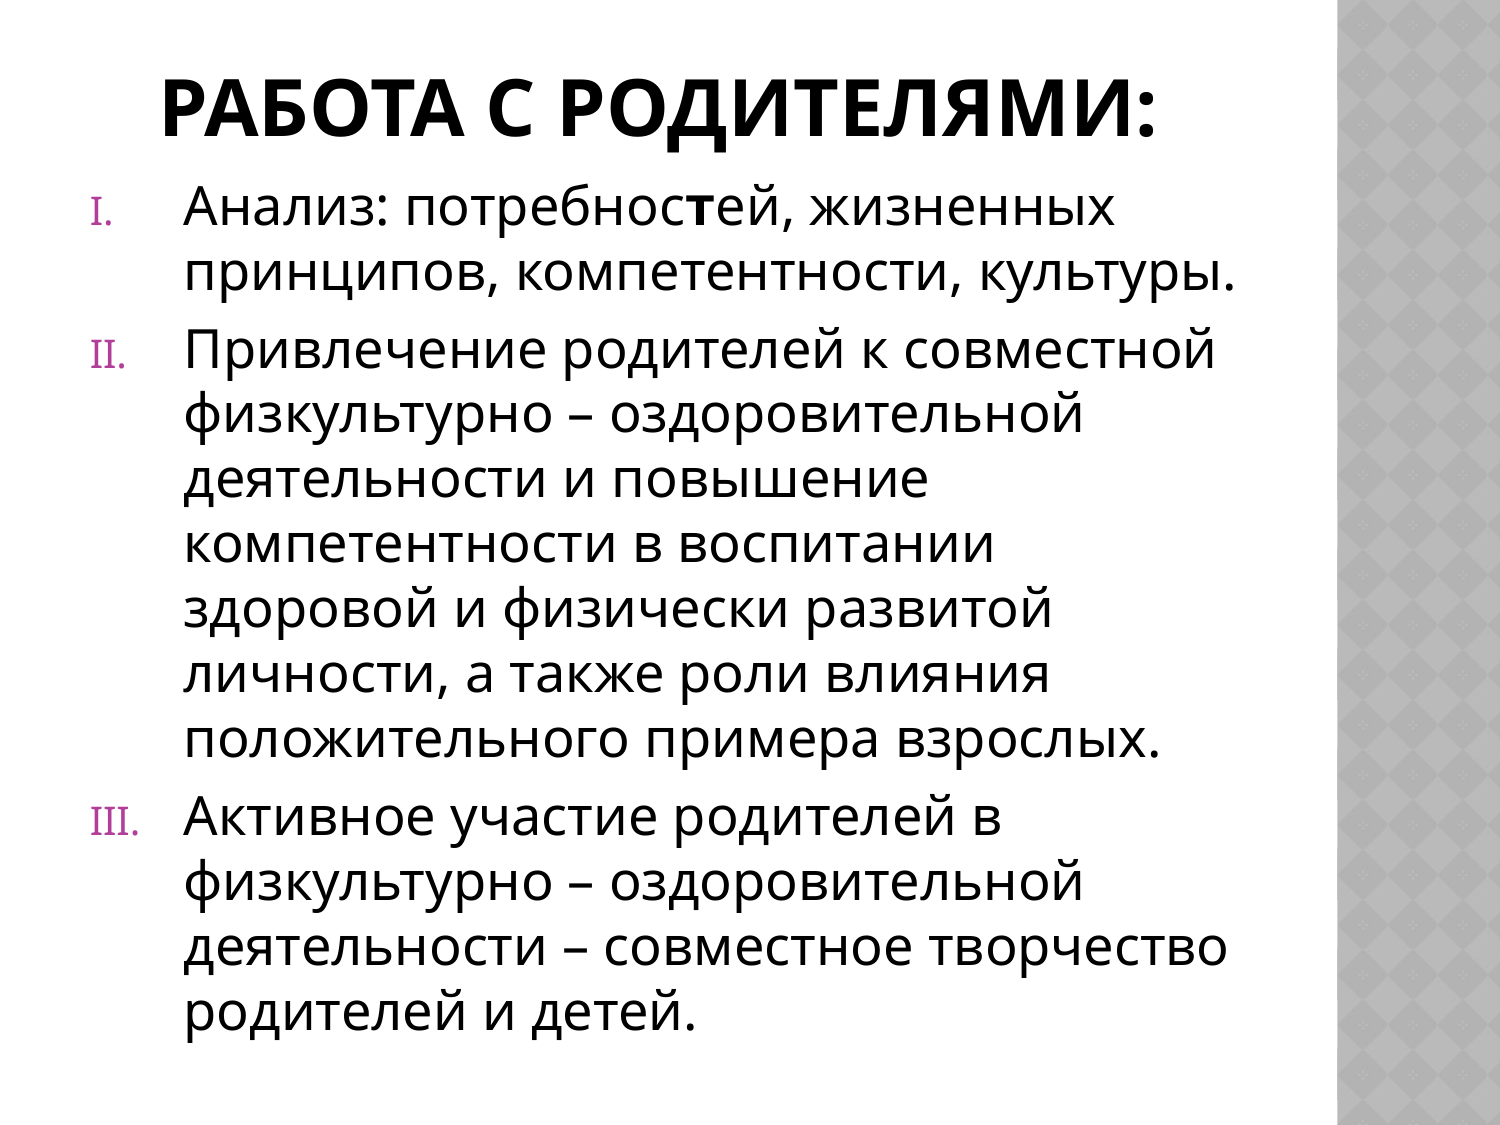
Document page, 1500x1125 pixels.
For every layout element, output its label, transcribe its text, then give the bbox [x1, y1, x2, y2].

list Анализ: потребностей, жизненных принципов, компетентности, культуры. Привлечение родителей к совместной физкультурно – оздоровительной деятельности и повышение компетентности в воспитании здоровой и физически развитой личности, а также роли влияния положительного примера взрослых. Активное участие родителей в физкультурно – оздоровительной деятельности – совместное творчество родителей и детей. [75, 164, 1263, 1059]
title Работа с родителями: [75, 52, 1263, 153]
